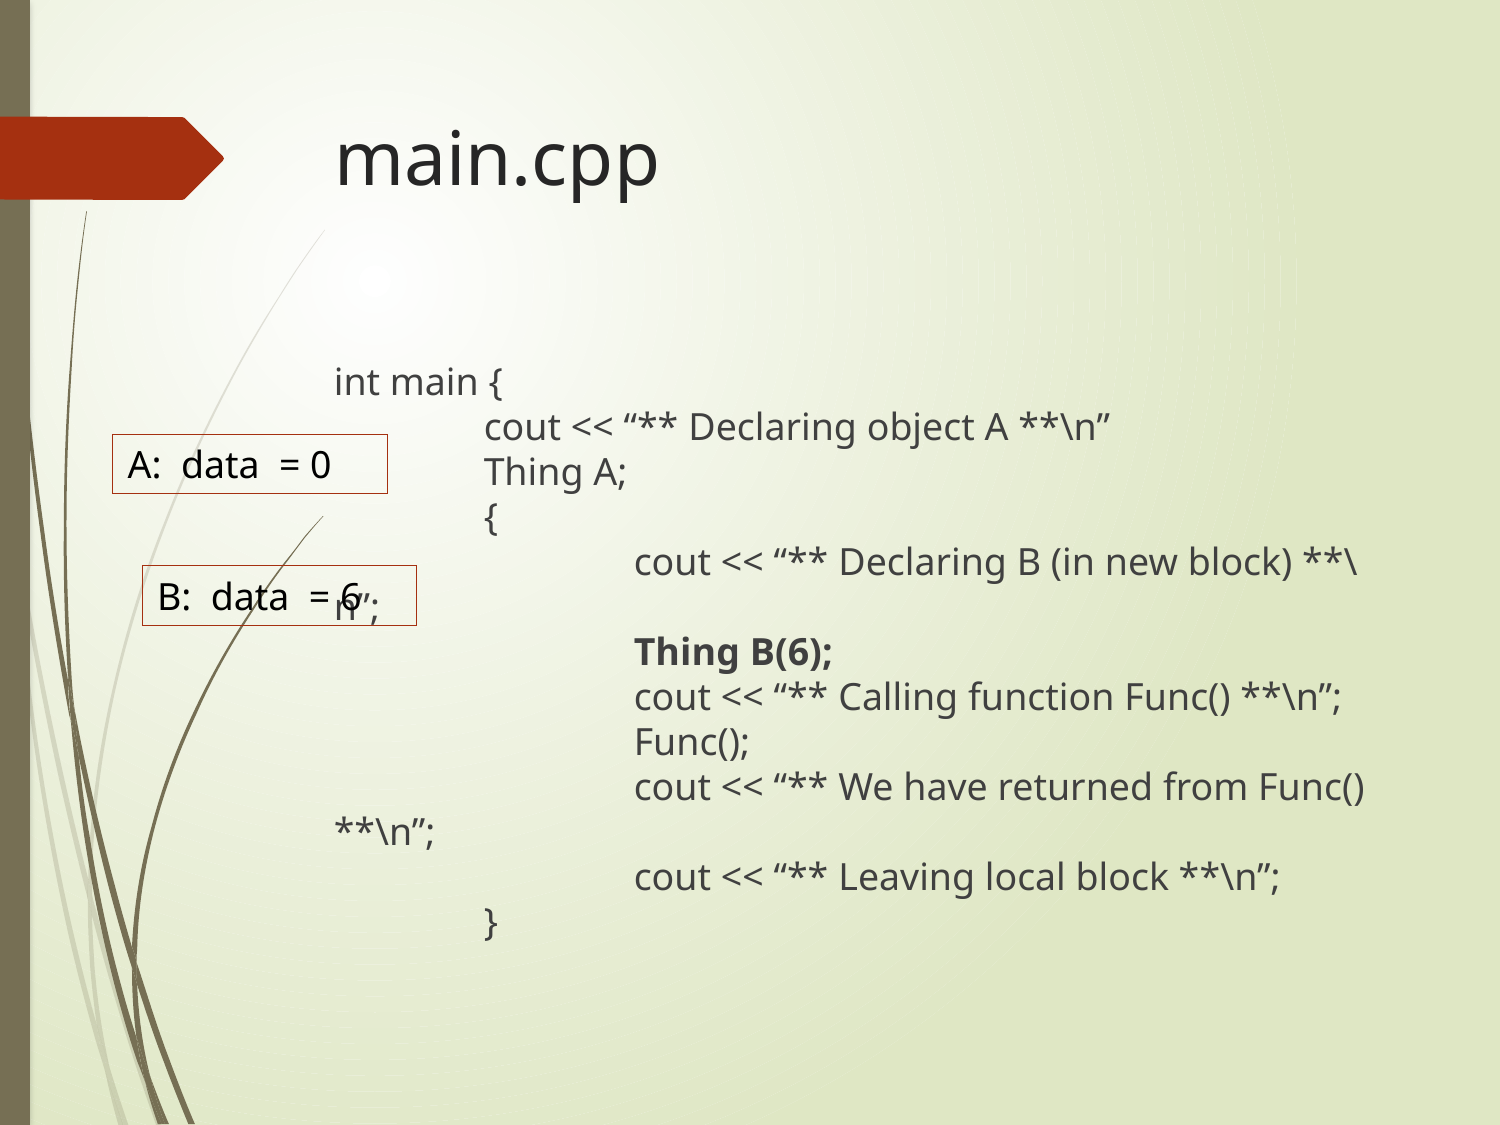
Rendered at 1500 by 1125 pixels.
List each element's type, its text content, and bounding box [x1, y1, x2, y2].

text_box A: data = 0 [112, 434, 388, 494]
title main.cpp [319, 102, 1400, 313]
list int main { cout << “** Declaring object A **\n” Thing A; { cout << “** Declaring B (in new block) **\n”; Thing B(6); cout << “** Calling function Func() **\n”; Func(); cout << “** We have returned from Func() **\n”; cout << “** Leaving local block **\n”; } [318, 350, 1400, 970]
text_box B: data = 6 [142, 565, 417, 626]
